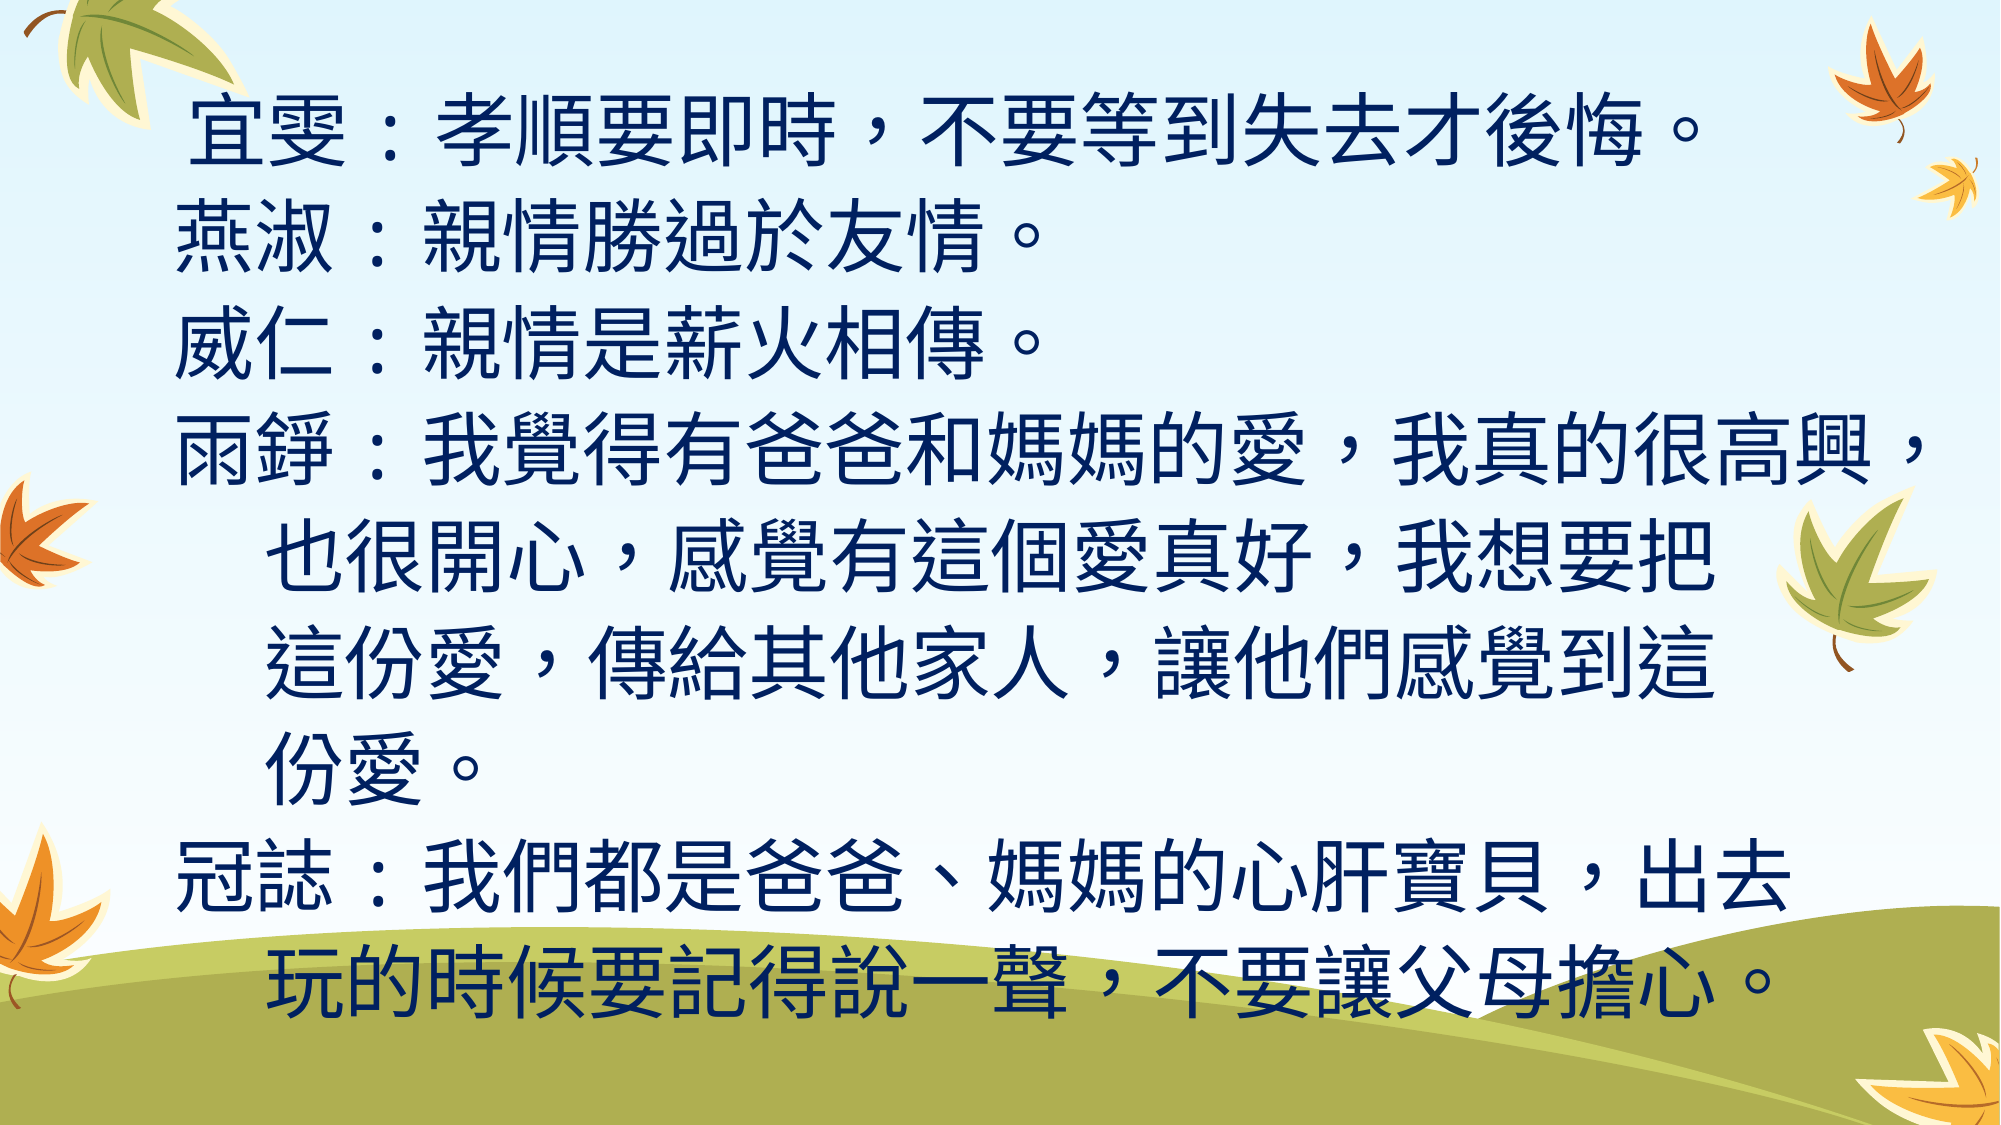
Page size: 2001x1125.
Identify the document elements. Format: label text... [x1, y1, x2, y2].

list 宜雯:孝順要即時，不要等到失去才後悔。 燕淑:親情勝過於友情。 威仁:親情是薪火相傳。 雨錚:我覺得有爸爸和媽媽的愛，我真的很高興， 也很開心，感覺有這個愛真好，我想要把 這份愛，傳給其他家人，讓他們感覺到這 份愛。 冠誌:我們都是爸爸、媽媽的心肝寶貝，出去 玩的時候要記得說一聲，不要讓父母擔心。 [114, 62, 2000, 1125]
